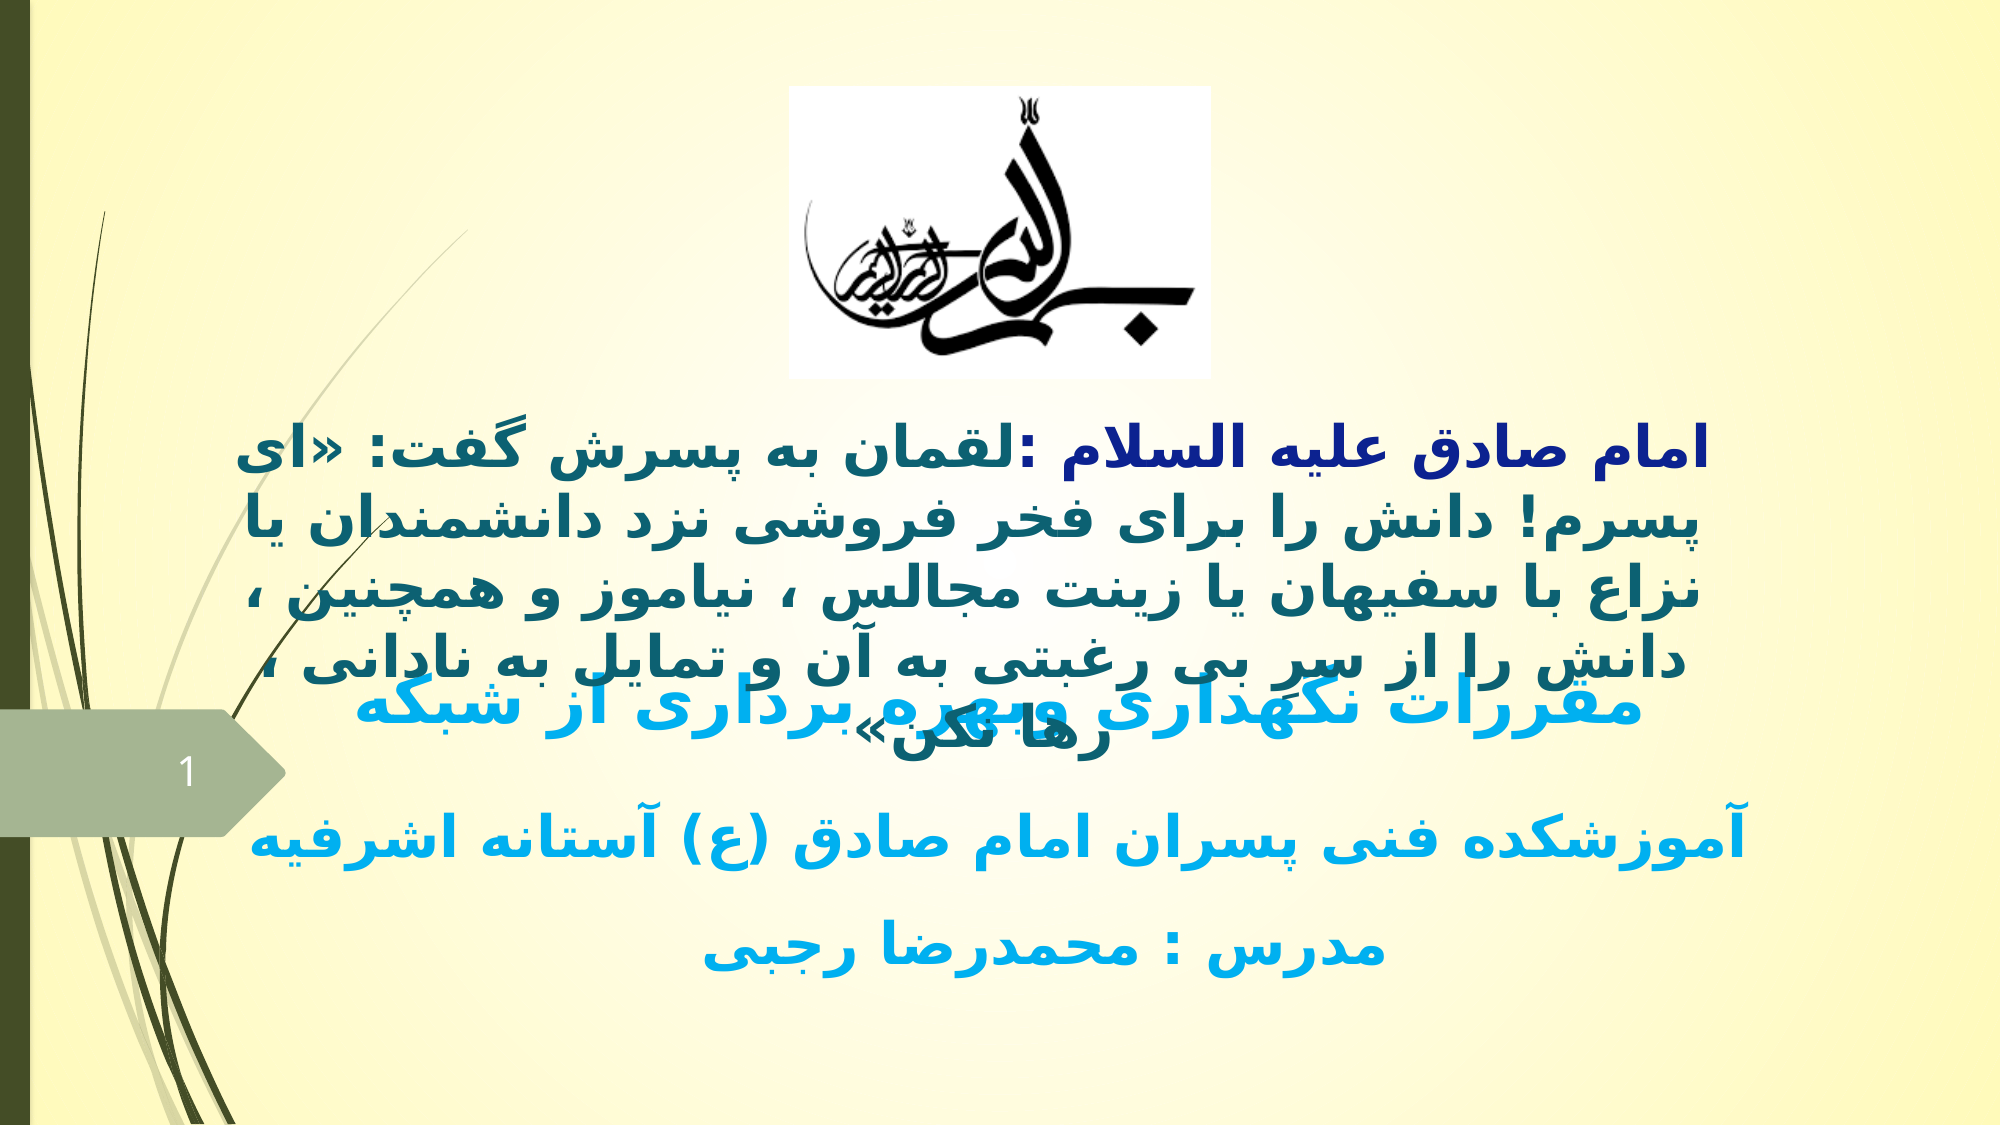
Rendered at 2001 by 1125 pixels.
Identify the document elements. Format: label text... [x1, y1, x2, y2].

text_box آموزشکده فنی پسران امام صادق (ع) آستانه اشرفیه [233, 791, 1763, 877]
text_box مدرس : محمدرضا رجبی [686, 898, 1404, 984]
picture [789, 86, 1211, 380]
slide_number 1 [87, 743, 216, 803]
text_box امام صادق عليه السلام :لقمان به پسرش گفت: «اى پسرم! دانش را براى فخر فروشى نزد دانشمندان يا نزاع با سفيهان يا زينت مجالس ، نياموز و همچنين ، دانش را از سرِ بى رغبتى به آن و تمايل به نادانى ، رها نكن» [205, 401, 1742, 766]
